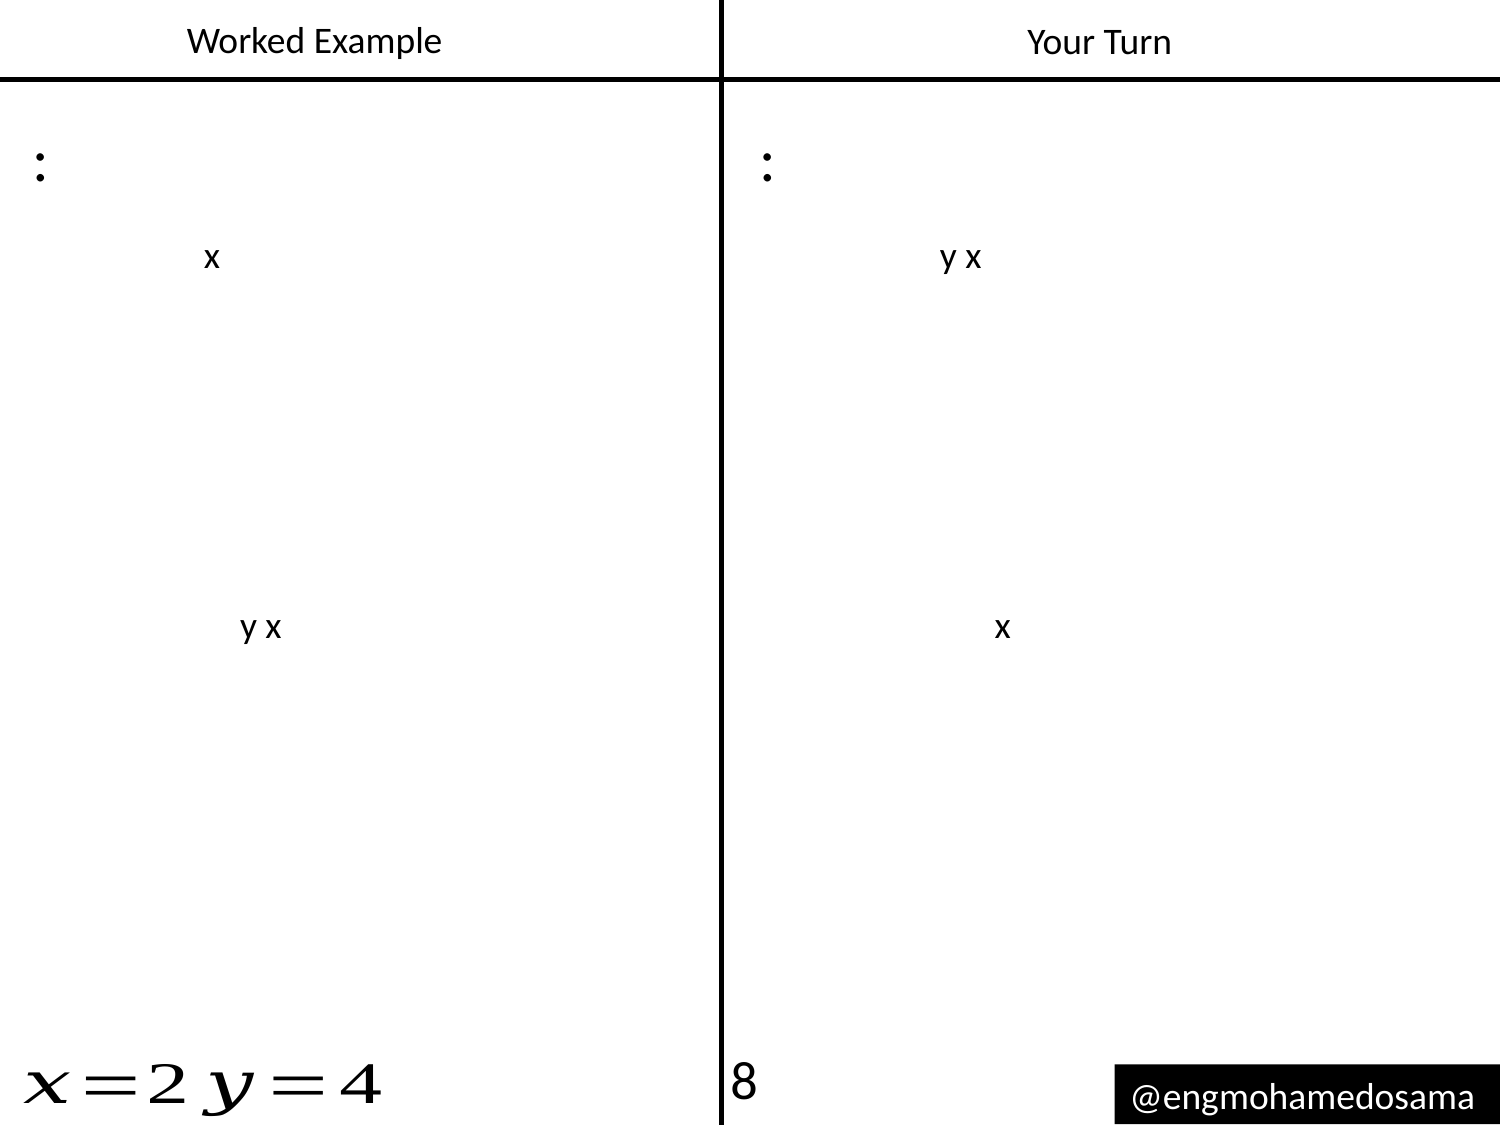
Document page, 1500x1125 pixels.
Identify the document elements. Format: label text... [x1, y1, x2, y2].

text_box @engmohamedosama [1114, 1064, 1500, 1125]
text_box Worked Example [169, 8, 460, 69]
text_box Your Turn [954, 9, 1245, 70]
